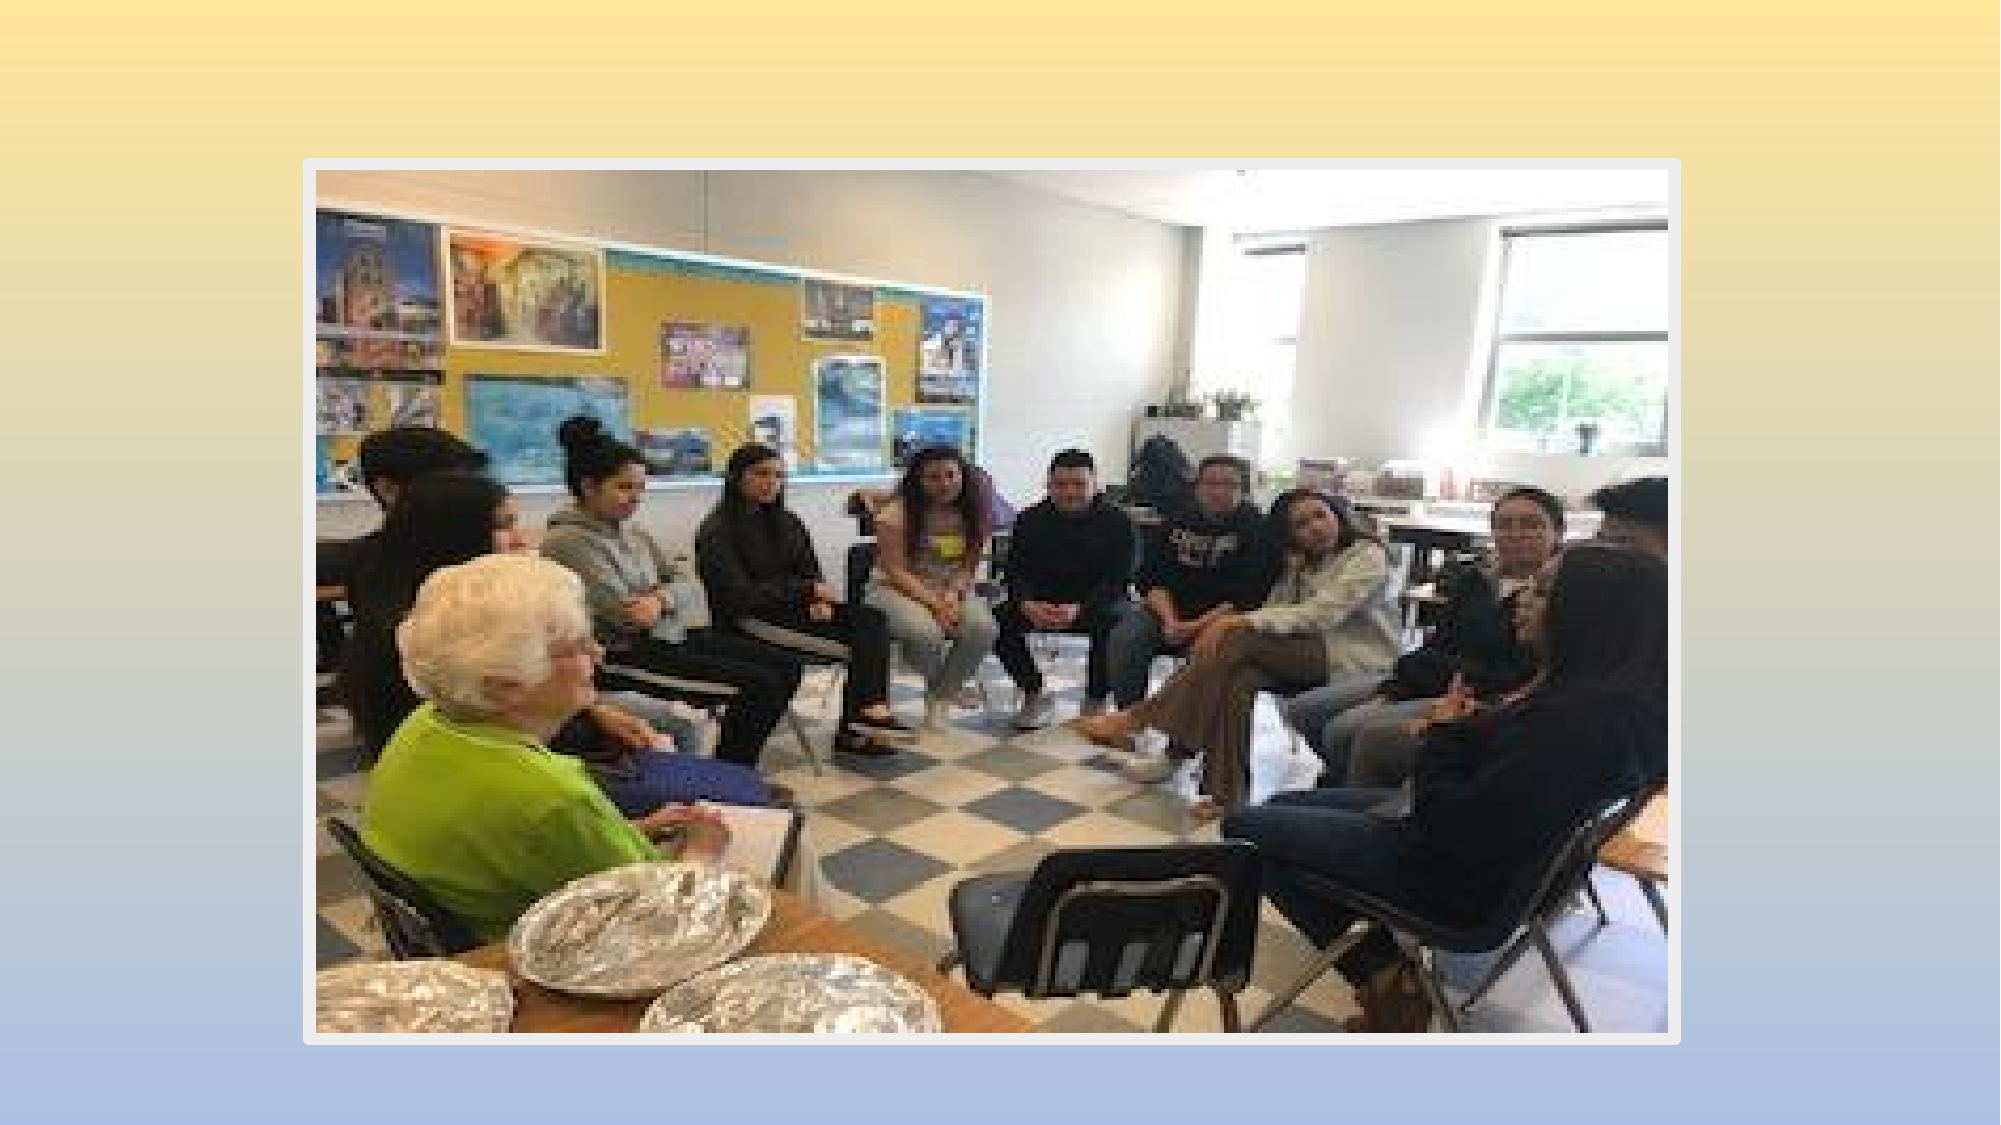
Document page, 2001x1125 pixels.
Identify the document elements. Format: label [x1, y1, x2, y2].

picture [315, 169, 1669, 1033]
